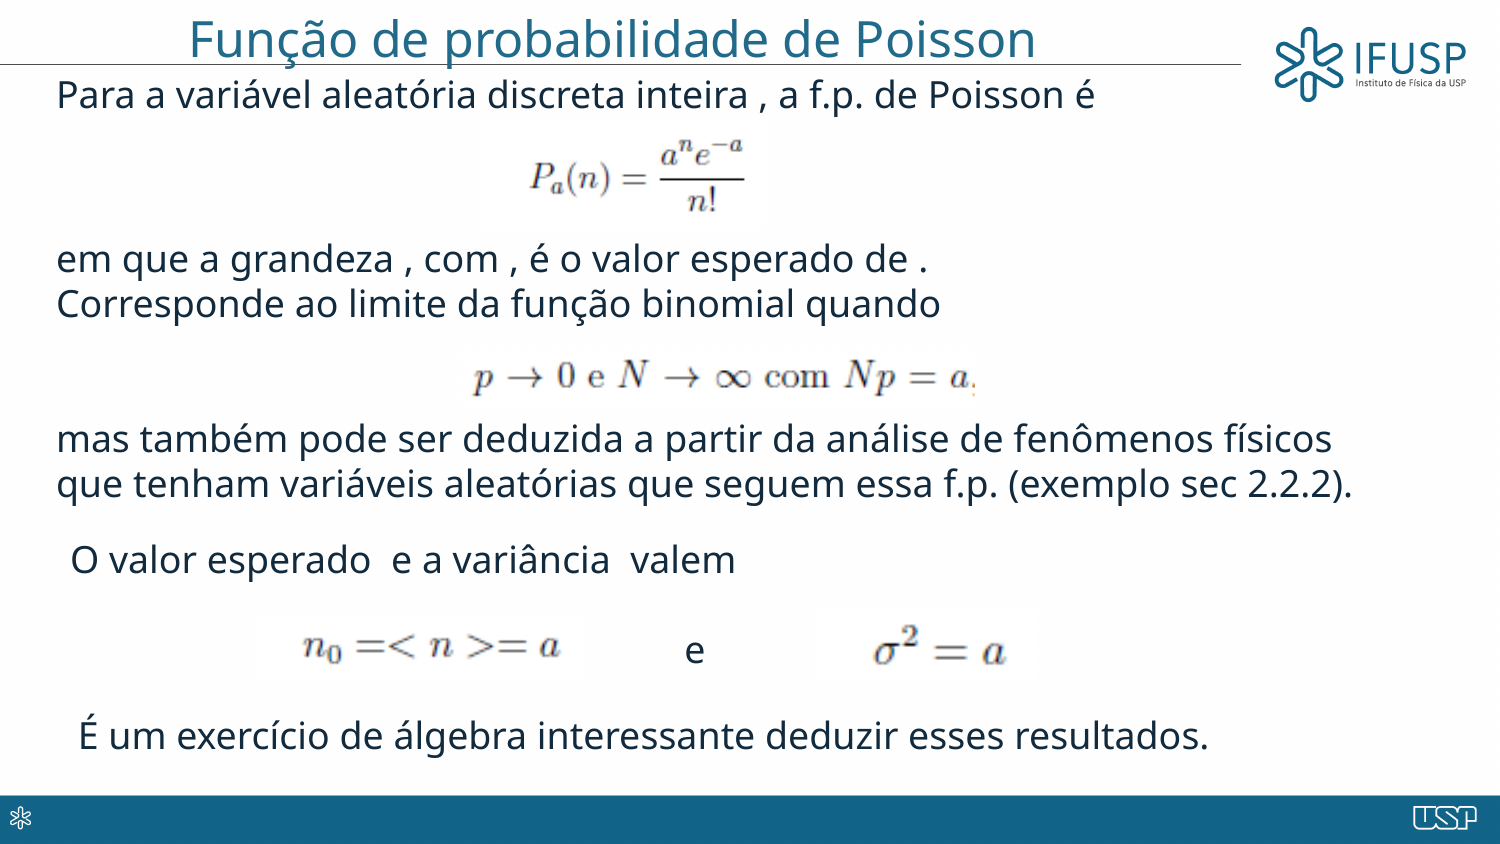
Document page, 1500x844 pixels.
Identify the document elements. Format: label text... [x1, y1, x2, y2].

picture [0, 0, 1500, 844]
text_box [55, 528, 1439, 766]
title Função de probabilidade de Poisson [0, 15, 1227, 59]
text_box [41, 63, 1396, 517]
